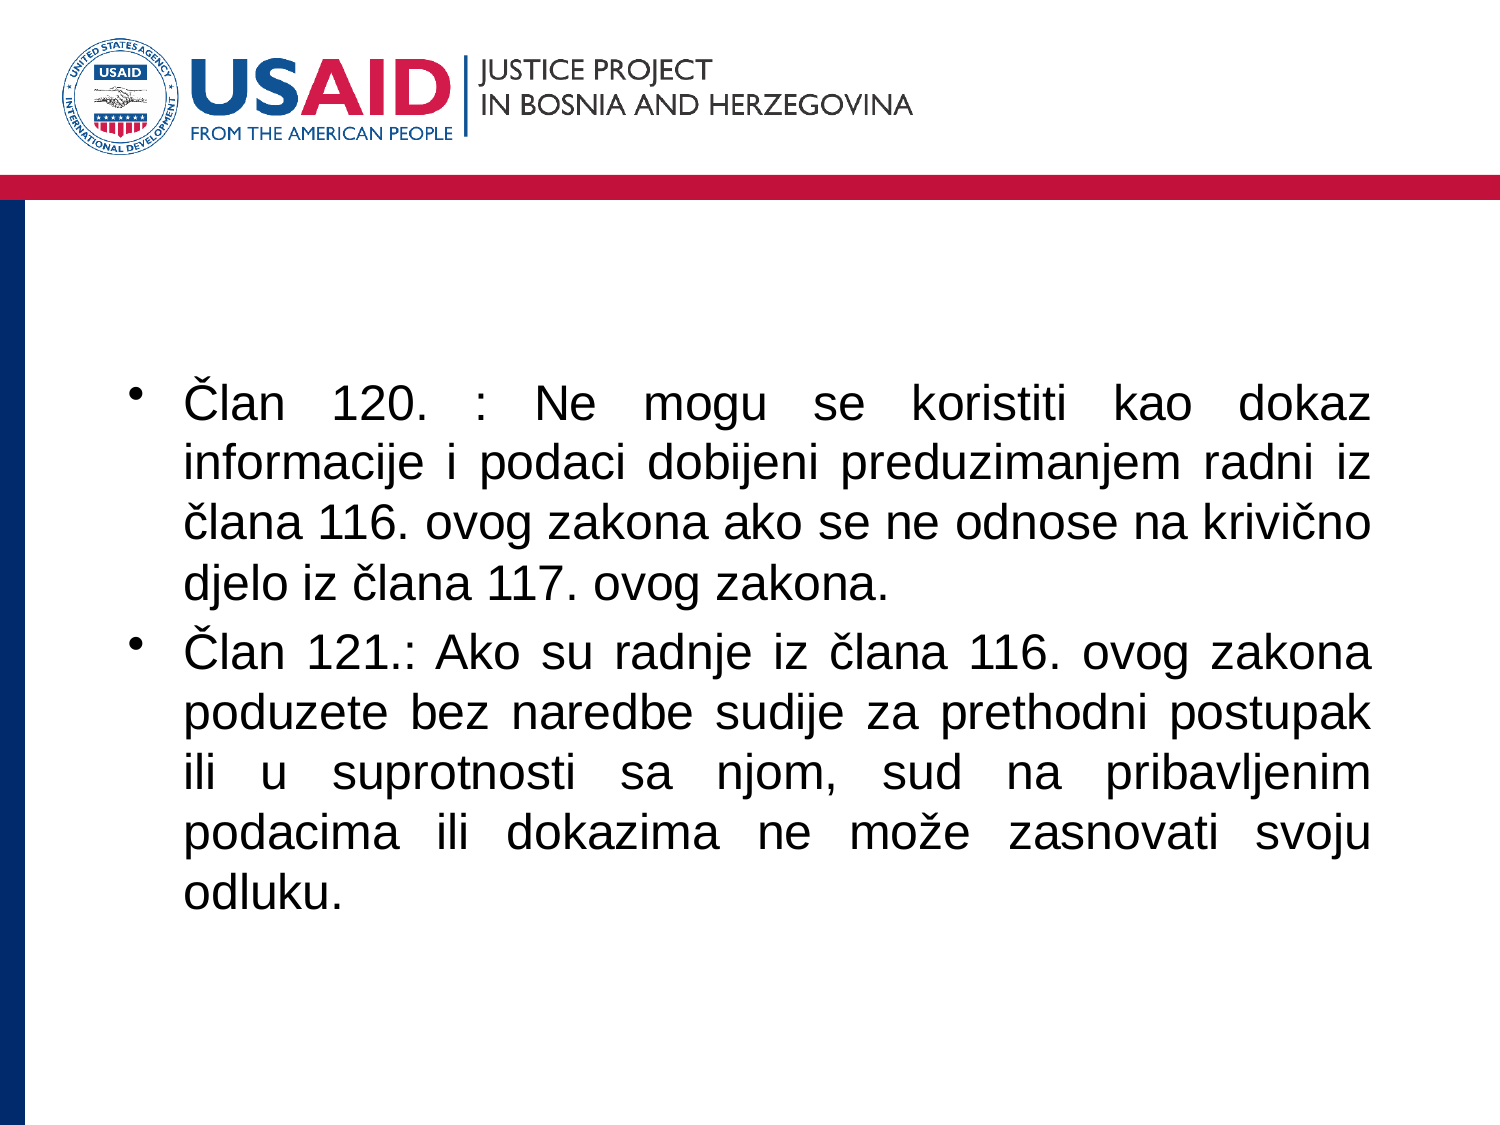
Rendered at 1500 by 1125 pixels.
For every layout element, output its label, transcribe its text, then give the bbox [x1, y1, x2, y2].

list Član 120. : Ne mogu se koristiti kao dokaz informacije i podaci dobijeni preduzimanjem radni iz člana 116. ovog zakona ako se ne odnose na krivično djelo iz člana 117. ovog zakona. Član 121.: Ako su radnje iz člana 116. ovog zakona poduzete bez naredbe sudije za prethodni postupak ili u suprotnosti sa njom, sud na pribavljenim podacima ili dokazima ne može zasnovati svoju odluku. [112, 362, 1388, 1000]
picture [62, 38, 913, 155]
